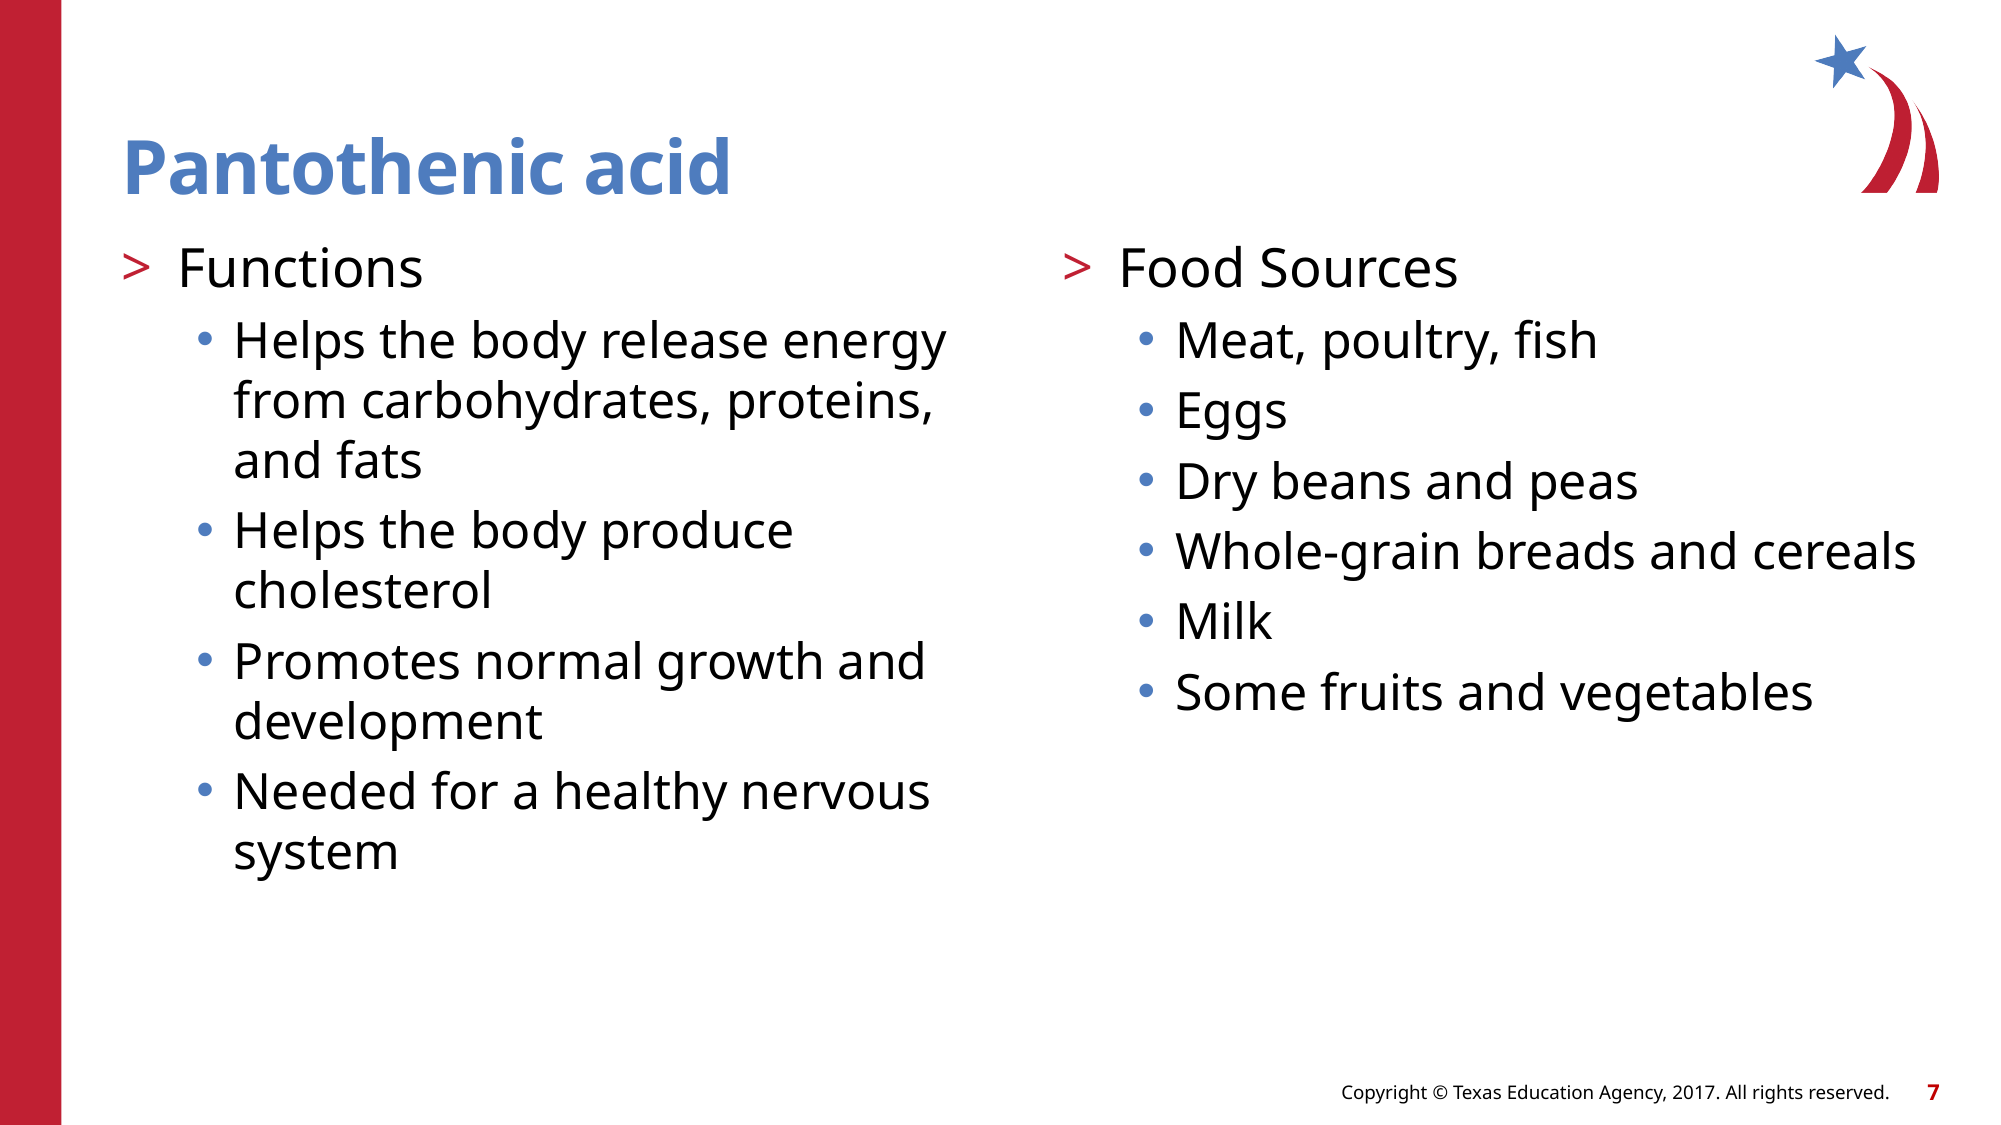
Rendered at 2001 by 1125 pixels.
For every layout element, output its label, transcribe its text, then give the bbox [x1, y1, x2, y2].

list Food Sources Meat, poultry, fish Eggs Dry beans and peas Whole-grain breads and cereals Milk Some fruits and vegetables [1062, 233, 1937, 1010]
list Functions Helps the body release energy from carbohydrates, proteins, and fats Helps the body produce cholesterol Promotes normal growth and development Needed for a healthy nervous system [121, 233, 996, 1010]
title Pantothenic acid [121, 66, 1772, 211]
picture [1814, 34, 1939, 193]
